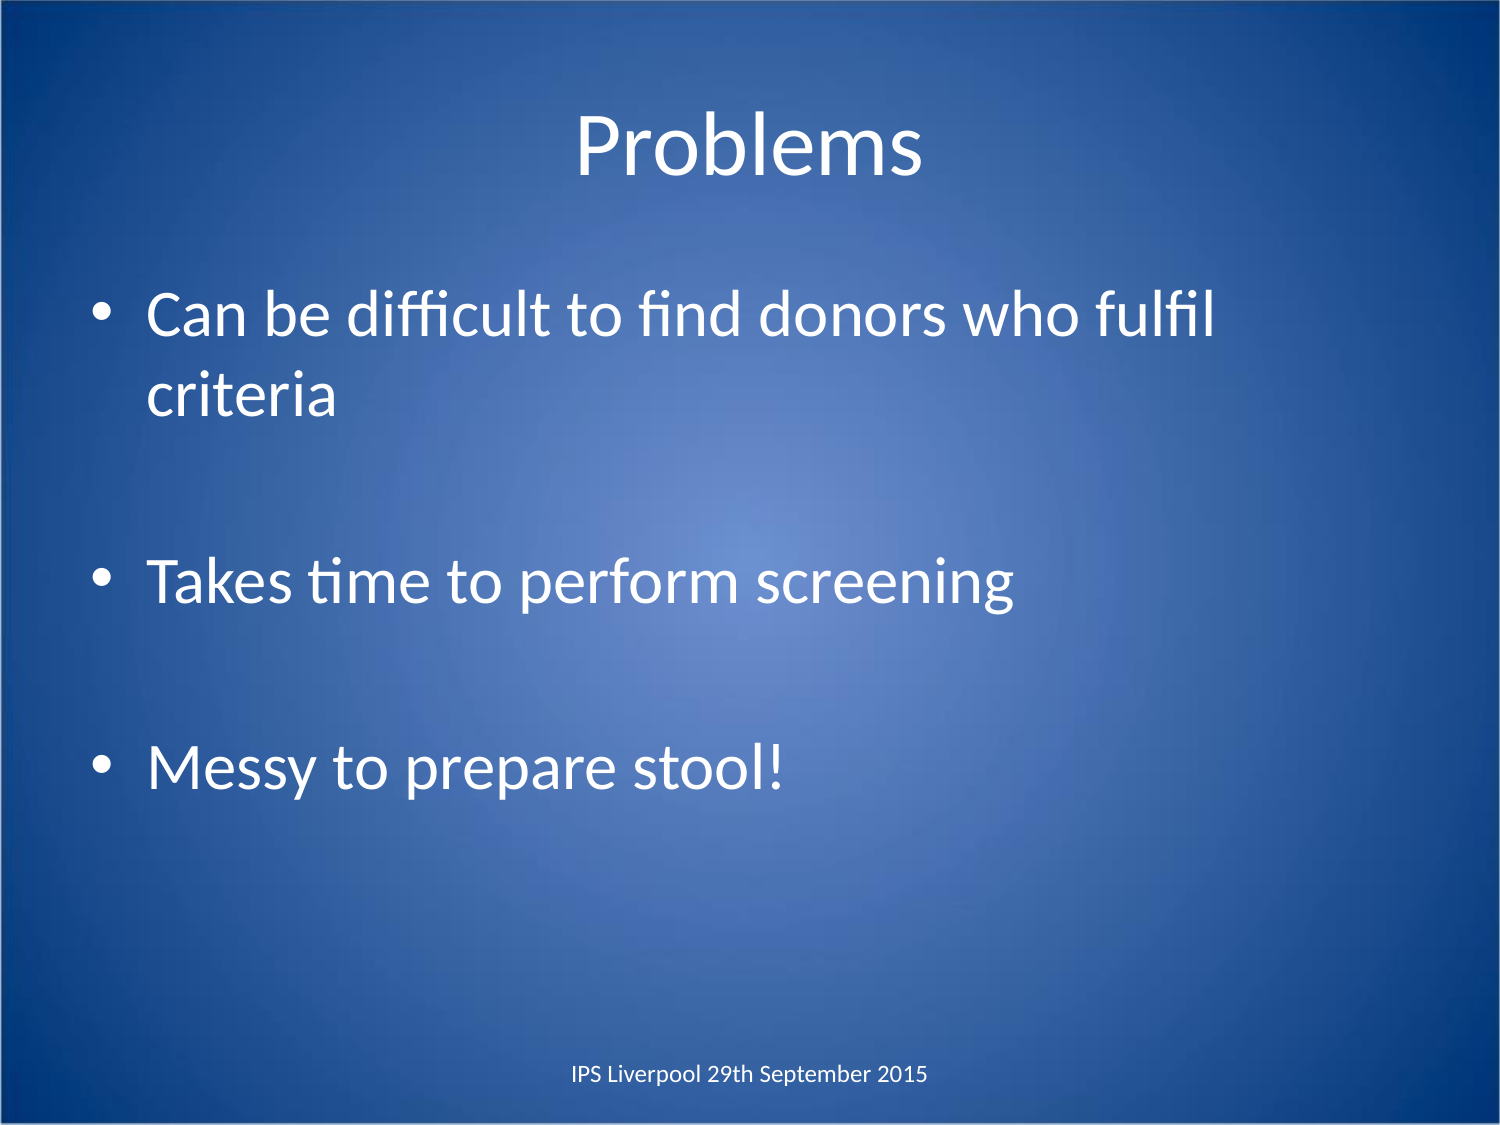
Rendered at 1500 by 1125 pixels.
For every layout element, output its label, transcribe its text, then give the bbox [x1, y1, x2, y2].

footer IPS Liverpool 29th September 2015 [512, 1042, 988, 1103]
title Problems [75, 45, 1425, 233]
picture [0, 0, 1500, 1125]
list Can be difficult to find donors who fulfil criteria Takes time to perform screening Messy to prepare stool! [75, 262, 1425, 1005]
